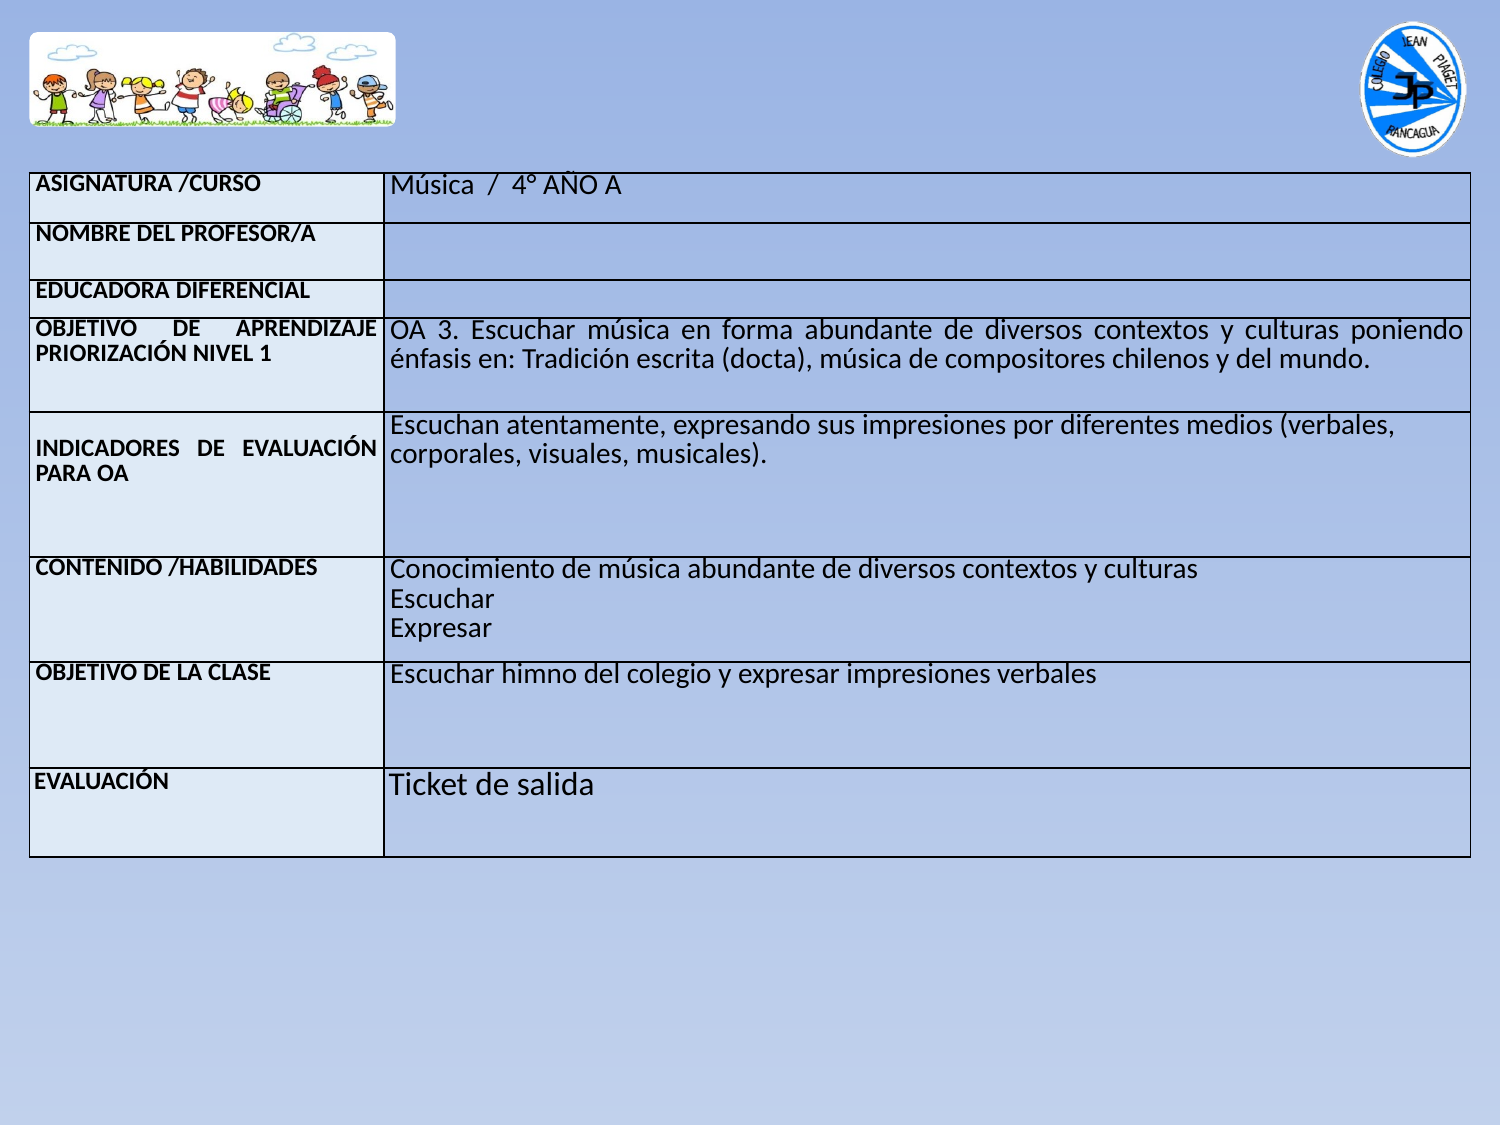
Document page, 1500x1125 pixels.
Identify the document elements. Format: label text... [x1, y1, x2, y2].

table_cell EDUCADORA DIFERENCIAL [30, 281, 383, 317]
table_cell INDICADORES DE EVALUACIÓN PARA OA [30, 413, 383, 556]
table_cell Conocimiento de música abundante de diversos contextos y culturas Escuchar Expresar [385, 558, 1470, 661]
table_cell NOMBRE DEL PROFESOR/A [30, 224, 383, 279]
table_cell Escuchar himno del colegio y expresar impresiones verbales [385, 663, 1470, 767]
table_cell OA 3. Escuchar música en forma abundante de diversos contextos y culturas poniendo énfasis en: Tradición escrita (docta), música de compositores chilenos y del mundo. [385, 319, 1470, 411]
picture [29, 31, 396, 127]
table_cell Ticket de salida [385, 769, 1470, 856]
table_cell OBJETIVO DE LA CLASE [30, 663, 383, 767]
table_cell [385, 281, 1470, 317]
table_cell CONTENIDO /HABILIDADES [30, 558, 383, 661]
table_header ASIGNATURA /CURSO [30, 174, 383, 222]
table_cell OBJETIVO DE APRENDIZAJE PRIORIZACIÓN NIVEL 1 [30, 319, 383, 411]
picture [1334, 18, 1497, 160]
table_cell [385, 224, 1470, 279]
table_cell EVALUACIÓN [30, 769, 383, 856]
table_header Música / 4° AÑO A [385, 174, 1470, 222]
table_cell Escuchan atentamente, expresando sus impresiones por diferentes medios (verbales, corporales, visuales, musicales). [385, 413, 1470, 556]
